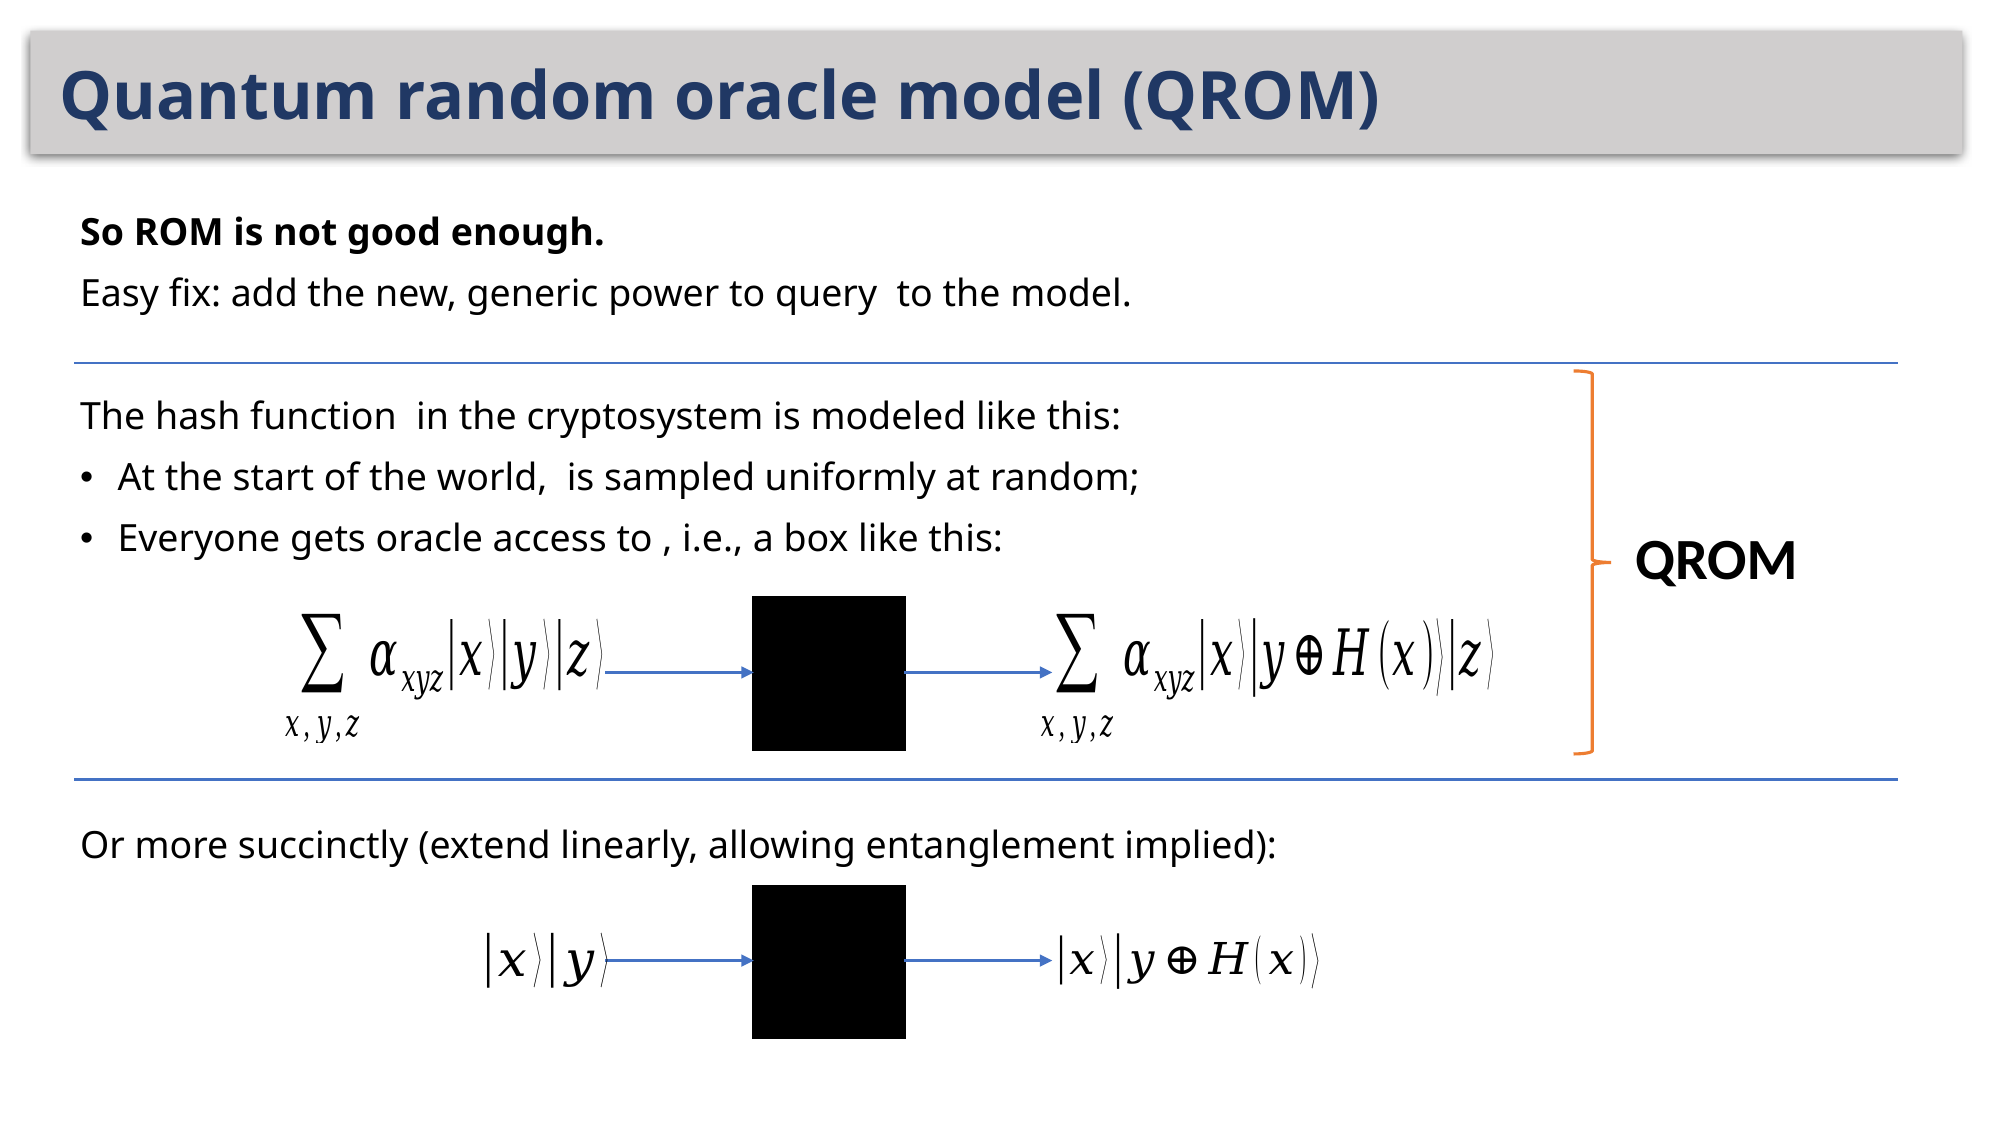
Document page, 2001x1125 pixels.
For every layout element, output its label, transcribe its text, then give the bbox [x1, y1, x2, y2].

title Quantum random oracle model (QROM) [44, 41, 1970, 155]
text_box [74, 362, 1899, 780]
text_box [1573, 370, 1814, 754]
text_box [478, 886, 1322, 1037]
text_box [30, 30, 1963, 155]
